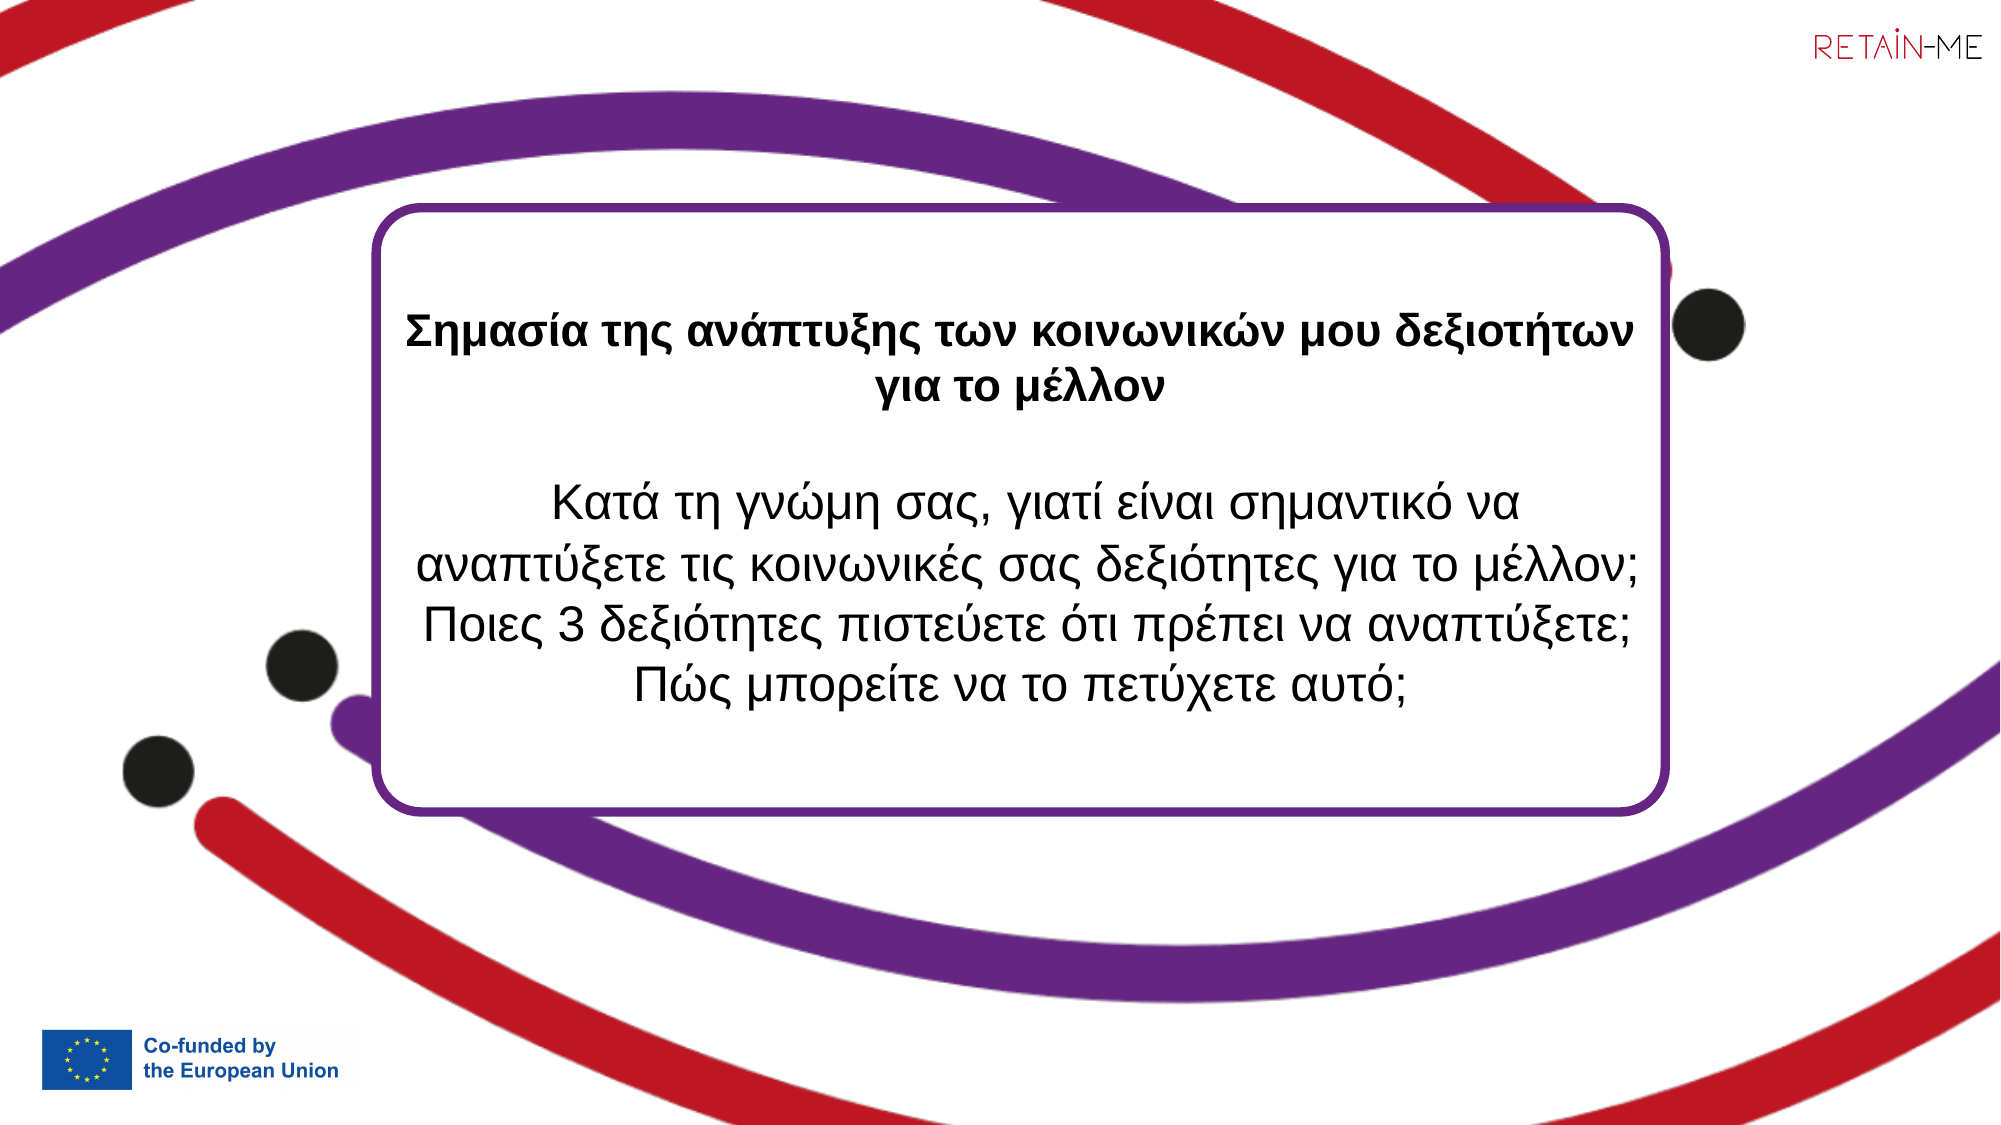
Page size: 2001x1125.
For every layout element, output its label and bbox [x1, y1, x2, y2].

picture [0, 0, 2001, 1125]
picture [1815, 28, 1983, 59]
text_box [0, 1016, 116, 1103]
